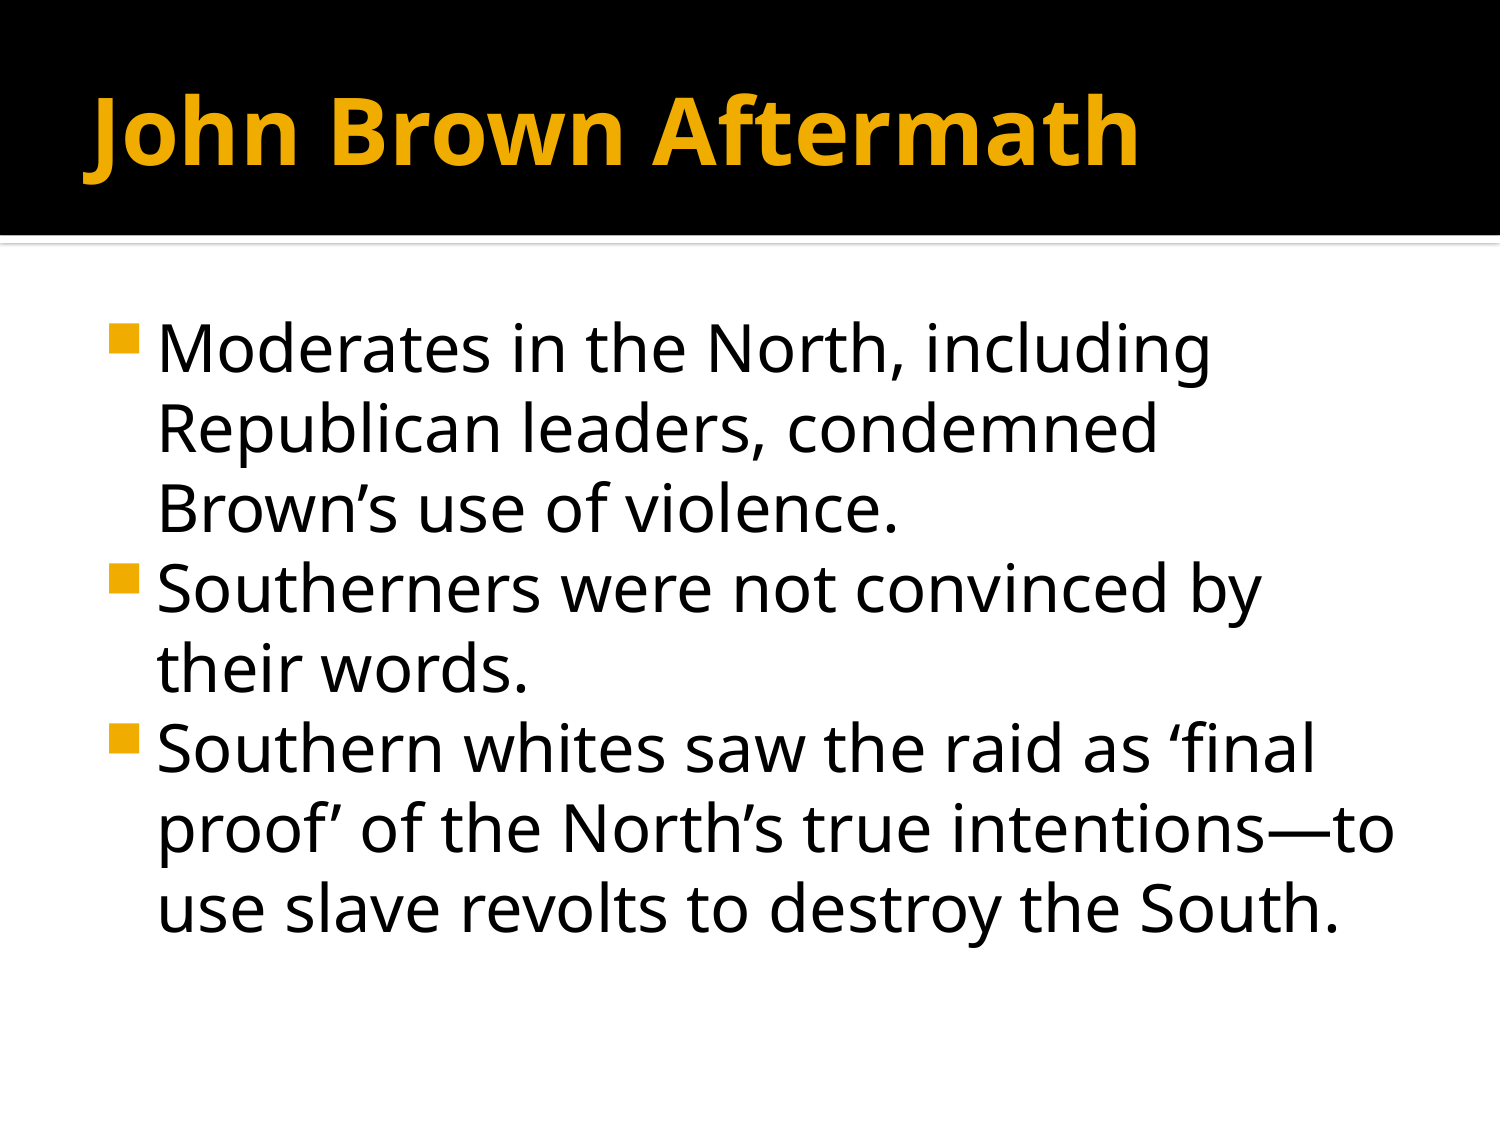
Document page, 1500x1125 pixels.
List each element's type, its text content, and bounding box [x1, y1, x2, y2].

list Moderates in the North, including Republican leaders, condemned Brown’s use of violence. Southerners were not convinced by their words. Southern whites saw the raid as ‘final proof’ of the North’s true intentions—to use slave revolts to destroy the South. [75, 291, 1425, 1050]
title John Brown Aftermath [75, 25, 1425, 231]
